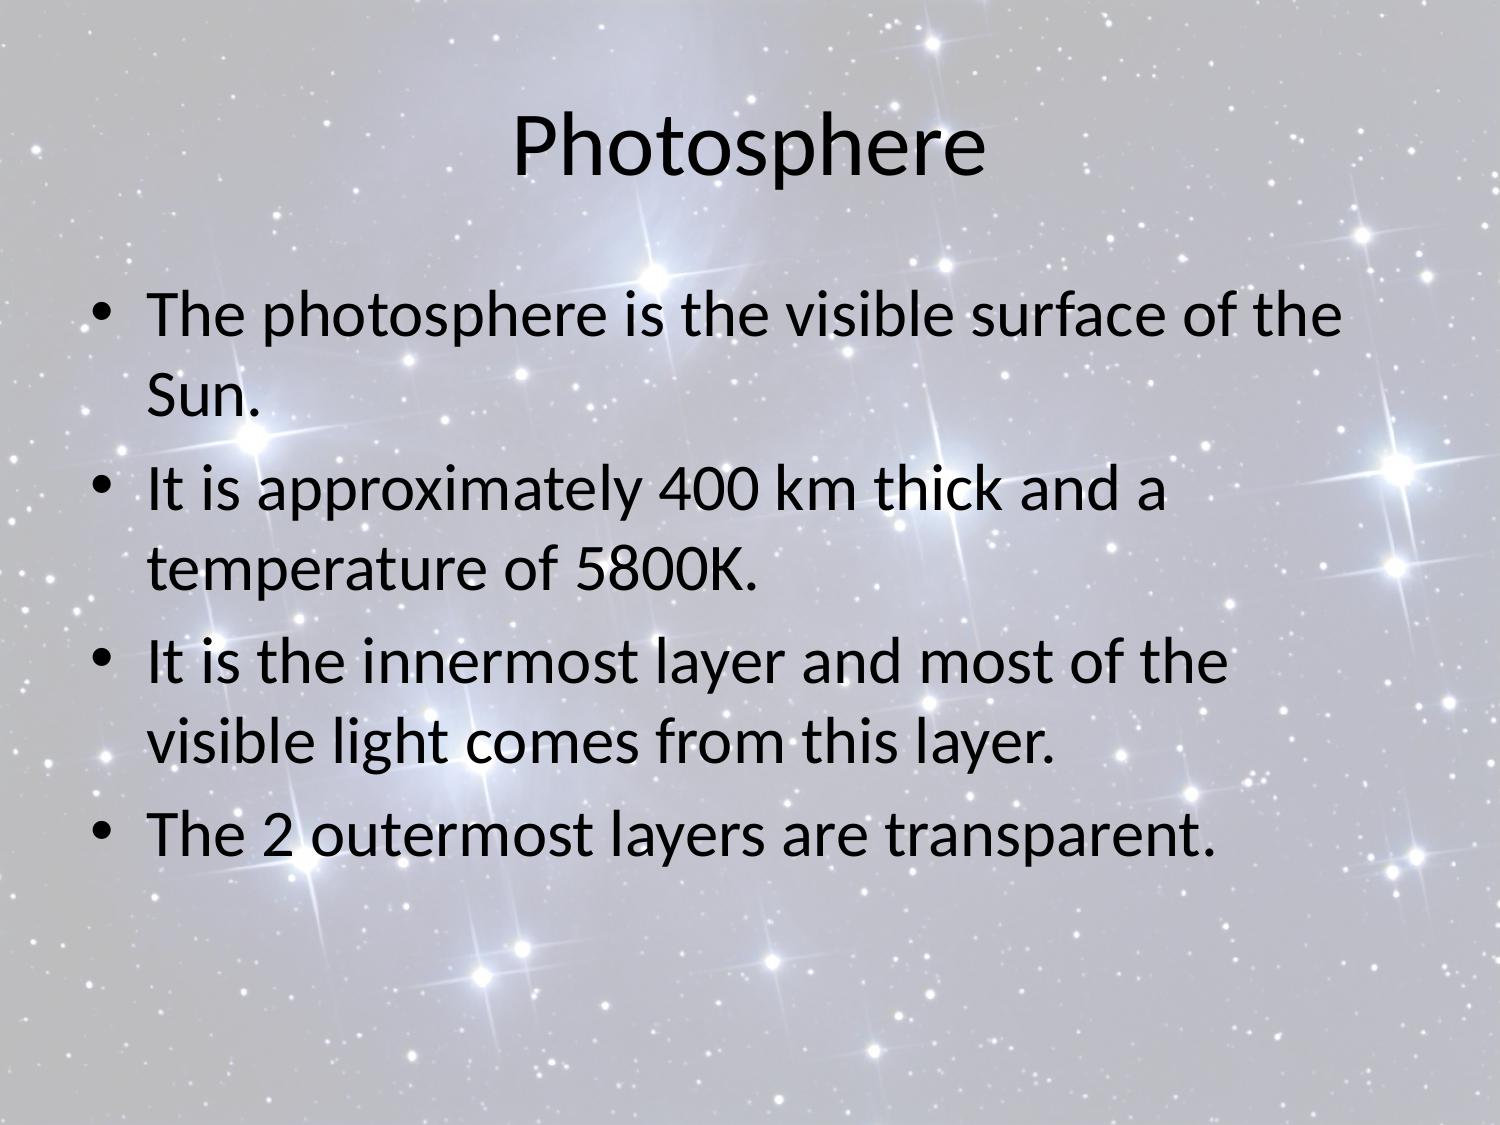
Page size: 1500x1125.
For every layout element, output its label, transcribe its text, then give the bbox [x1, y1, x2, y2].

list The photosphere is the visible surface of the Sun. It is approximately 400 km thick and a temperature of 5800K. It is the innermost layer and most of the visible light comes from this layer. The 2 outermost layers are transparent. [75, 262, 1425, 1005]
title Photosphere [75, 45, 1425, 233]
